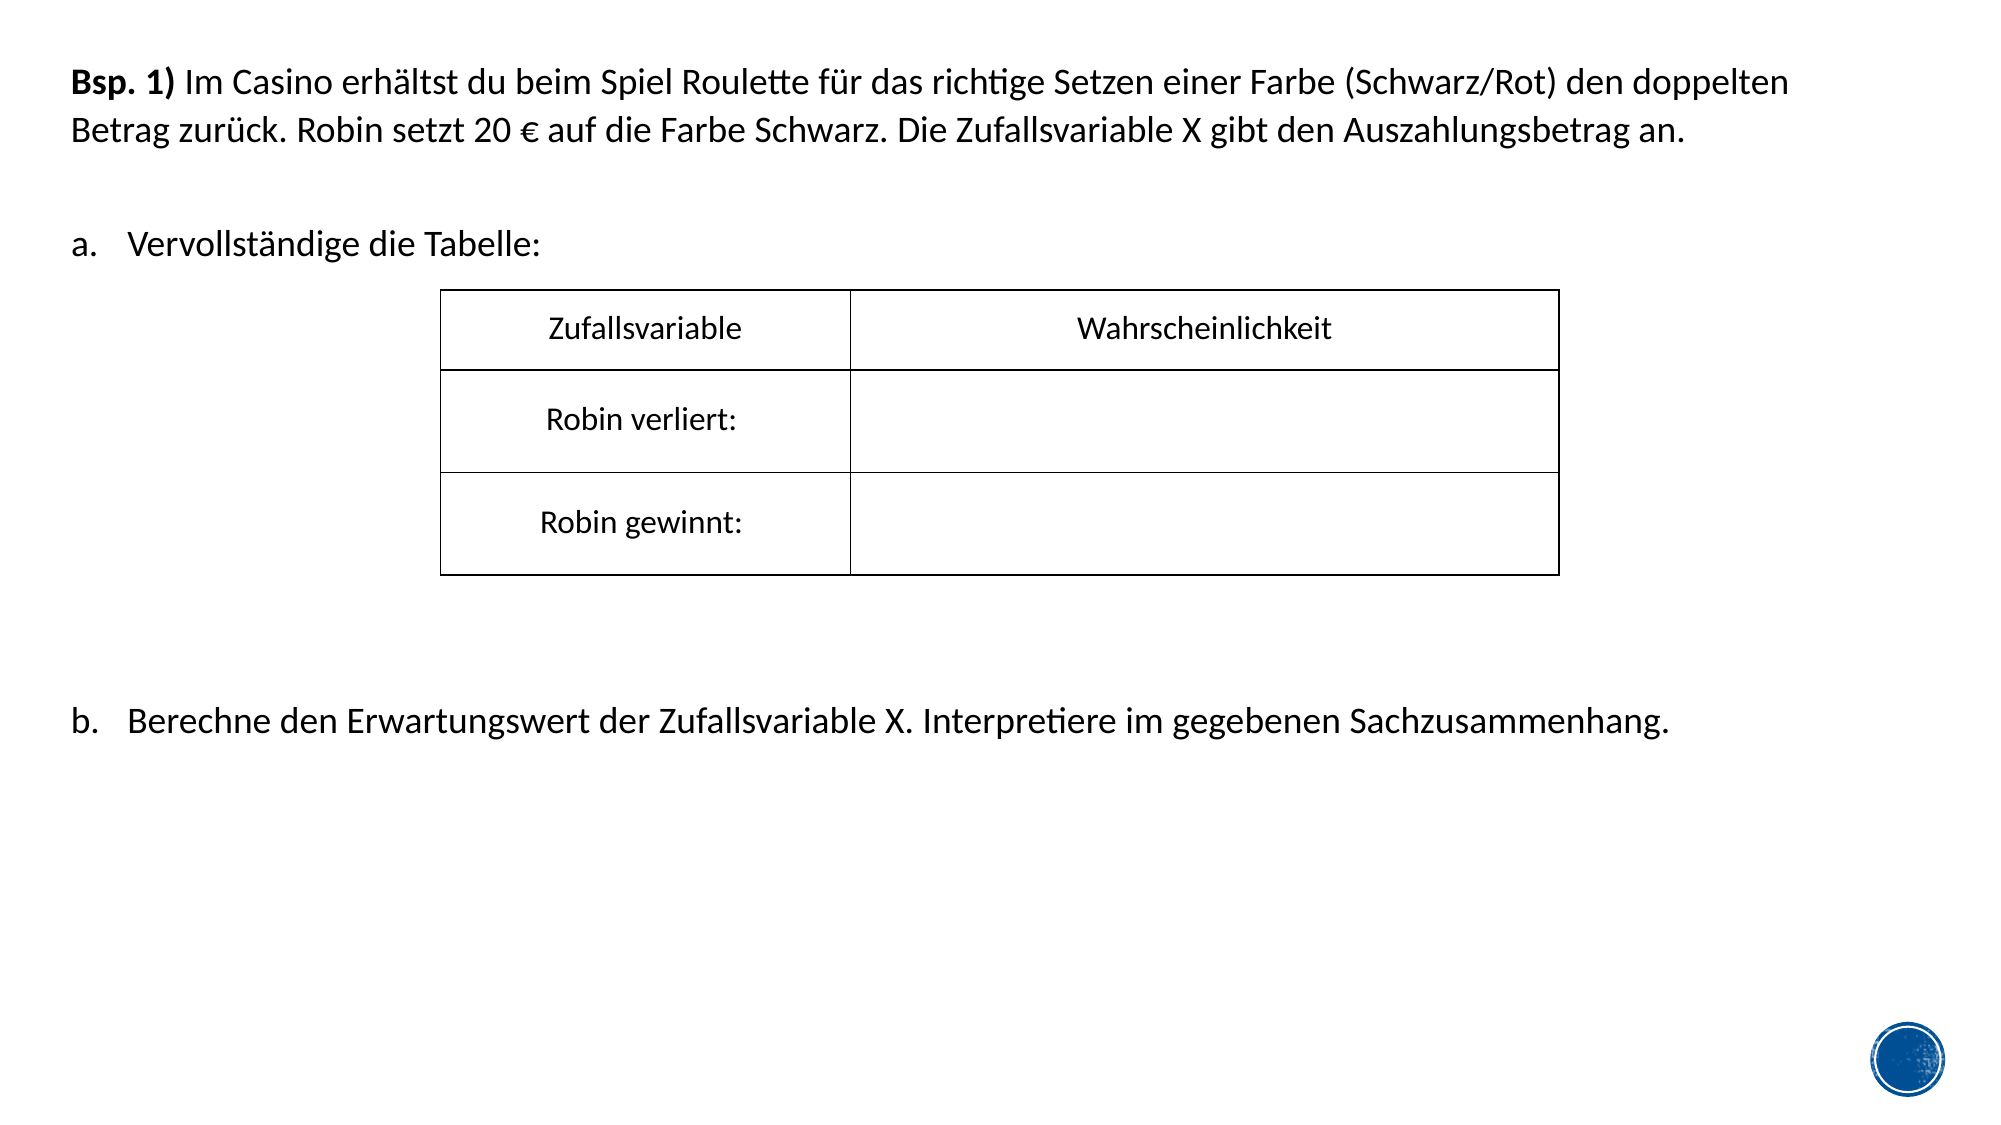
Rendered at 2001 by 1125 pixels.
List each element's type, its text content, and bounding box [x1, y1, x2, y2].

text_box Vervollständige die Tabelle: [56, 205, 1057, 272]
text_box Bsp. 1) Im Casino erhältst du beim Spiel Roulette für das richtige Setzen einer Farbe (Schwarz/Rot) den doppelten Betrag zurück. Robin setzt 20 € auf die Farbe Schwarz. Die Zufallsvariable X gibt den Auszahlungsbetrag an. [56, 46, 1871, 158]
text_box Berechne den Erwartungswert der Zufallsvariable X. Interpretiere im gegebenen Sachzusammenhang. [56, 682, 1871, 749]
